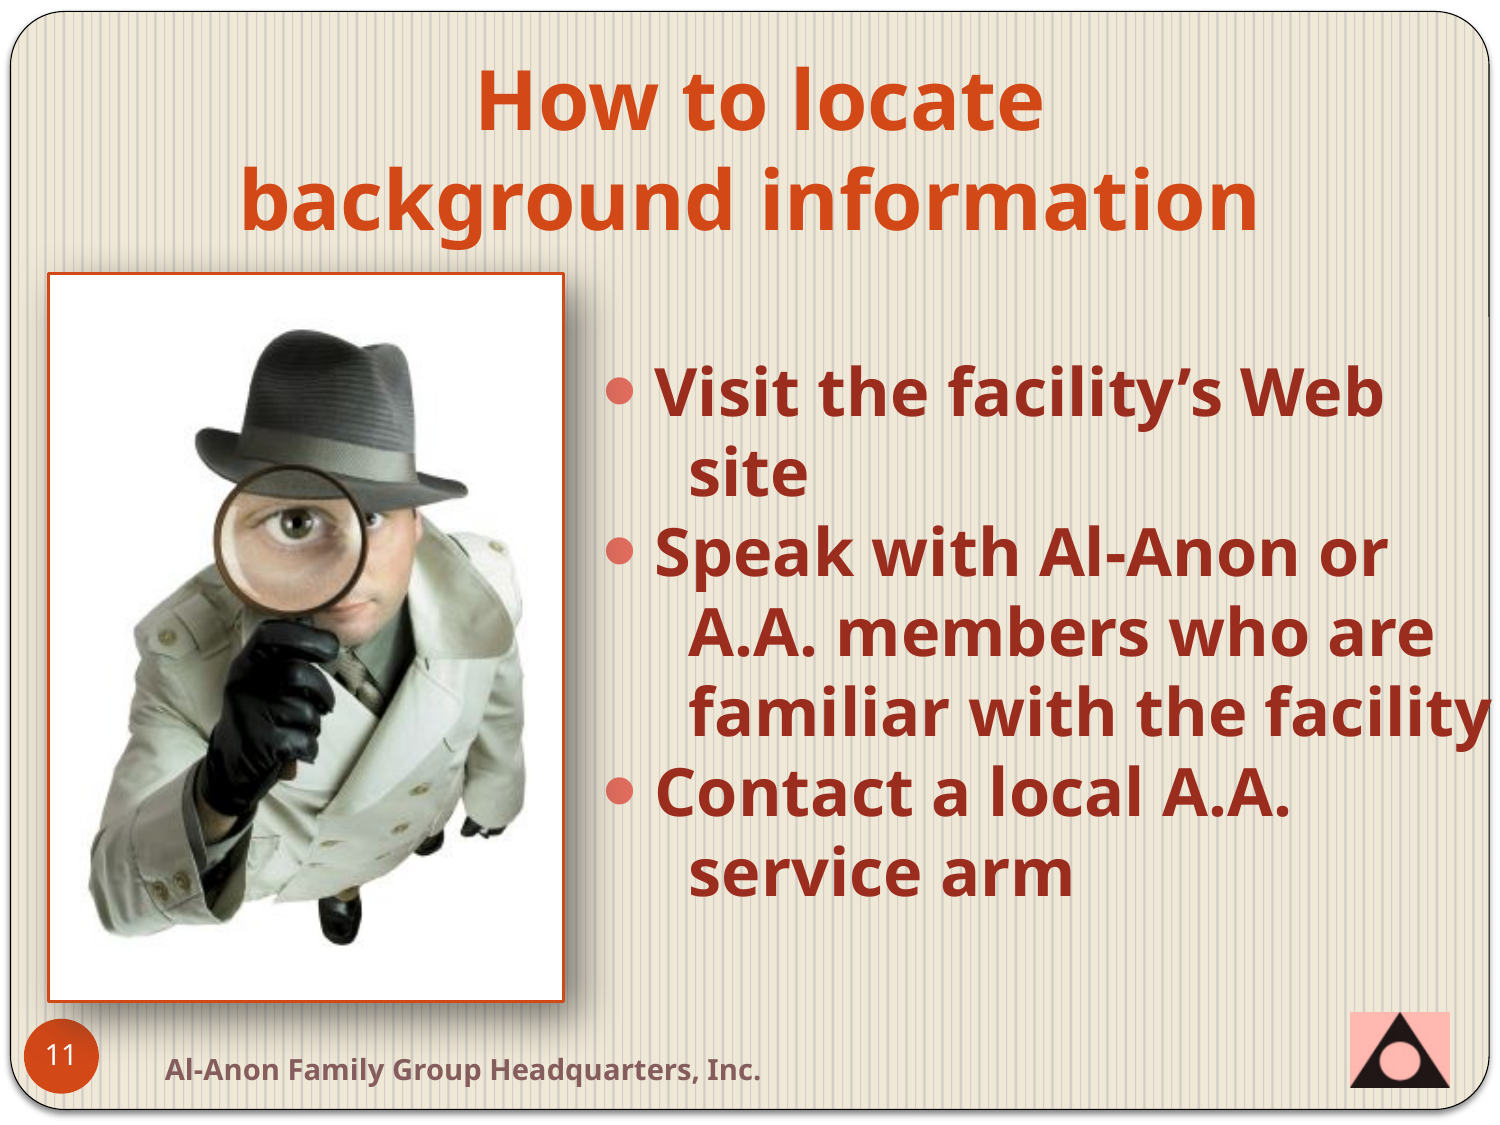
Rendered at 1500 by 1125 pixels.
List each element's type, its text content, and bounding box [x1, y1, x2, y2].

picture [49, 274, 563, 1001]
slide_number 11 [23, 1026, 99, 1094]
footer Al-Anon Family Group Headquarters, Inc. [150, 1012, 800, 1125]
picture [1349, 1012, 1451, 1088]
text_box Visit the facility’s Web site Speak with Al-Anon or A.A. members who are familiar with the facility Contact a local A.A. service arm [587, 262, 1500, 917]
title How to locate background information [0, 0, 1500, 263]
